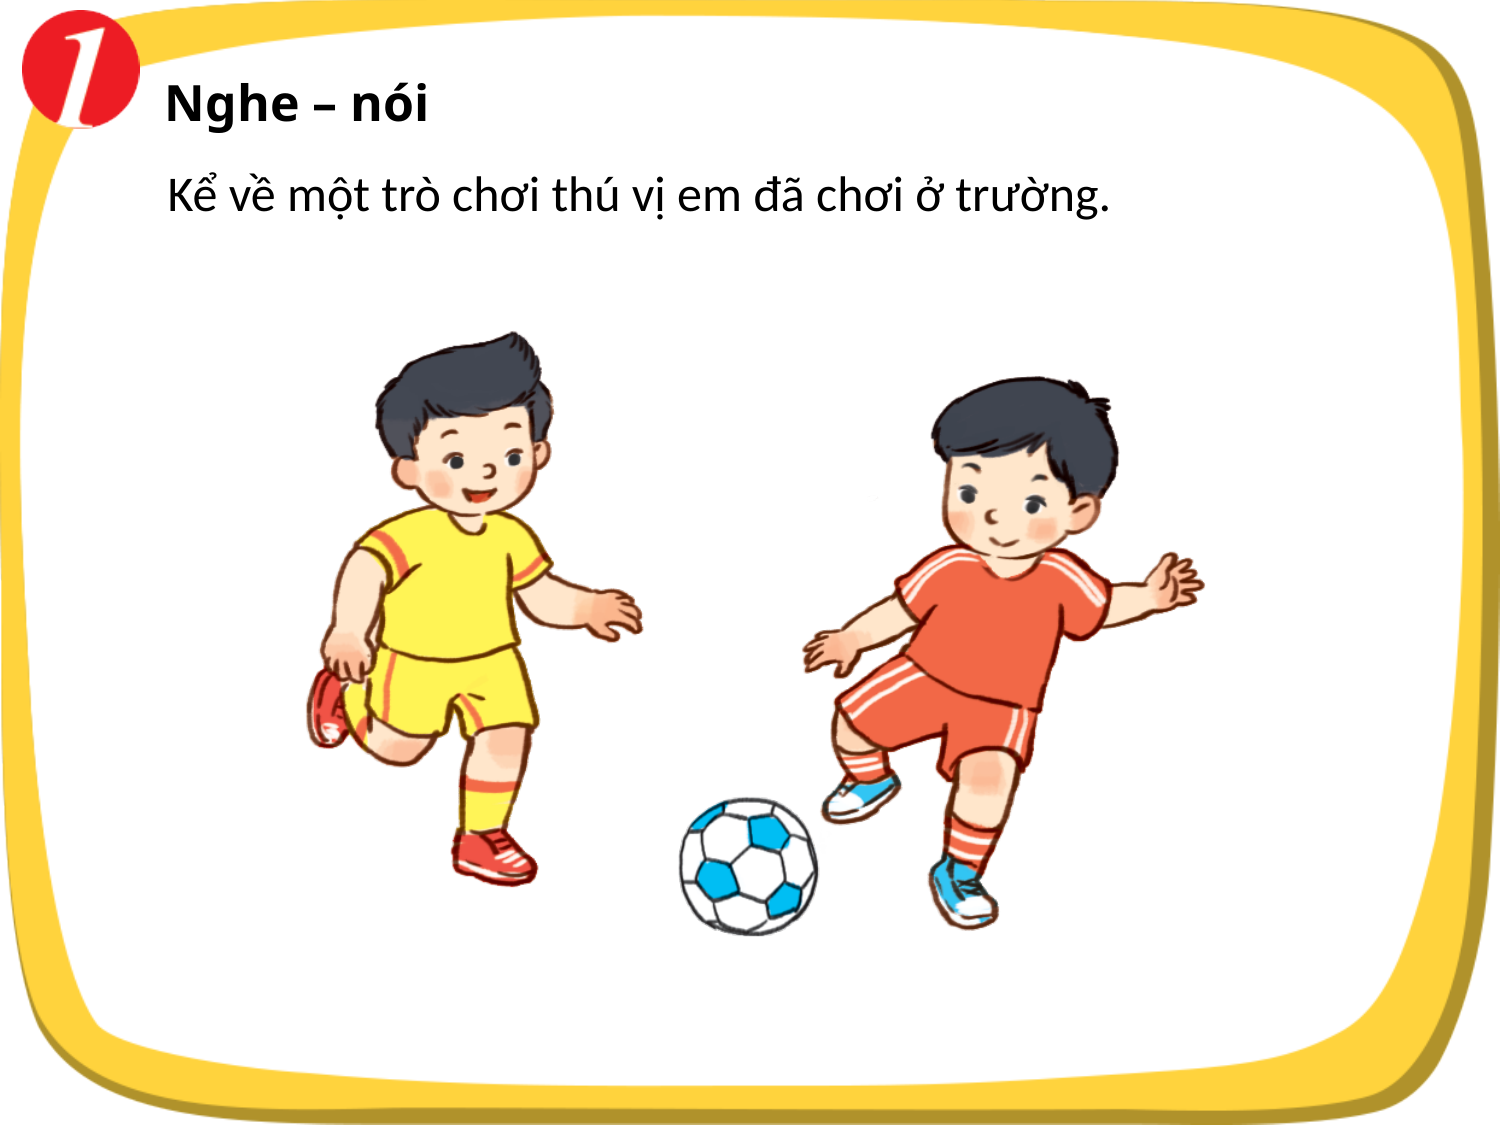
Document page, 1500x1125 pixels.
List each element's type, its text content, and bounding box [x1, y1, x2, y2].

picture [0, 0, 1500, 1125]
text_box Kể về một trò chơi thú vị em đã chơi ở trường. [153, 154, 1344, 229]
text_box Nghe – nói [149, 63, 445, 139]
